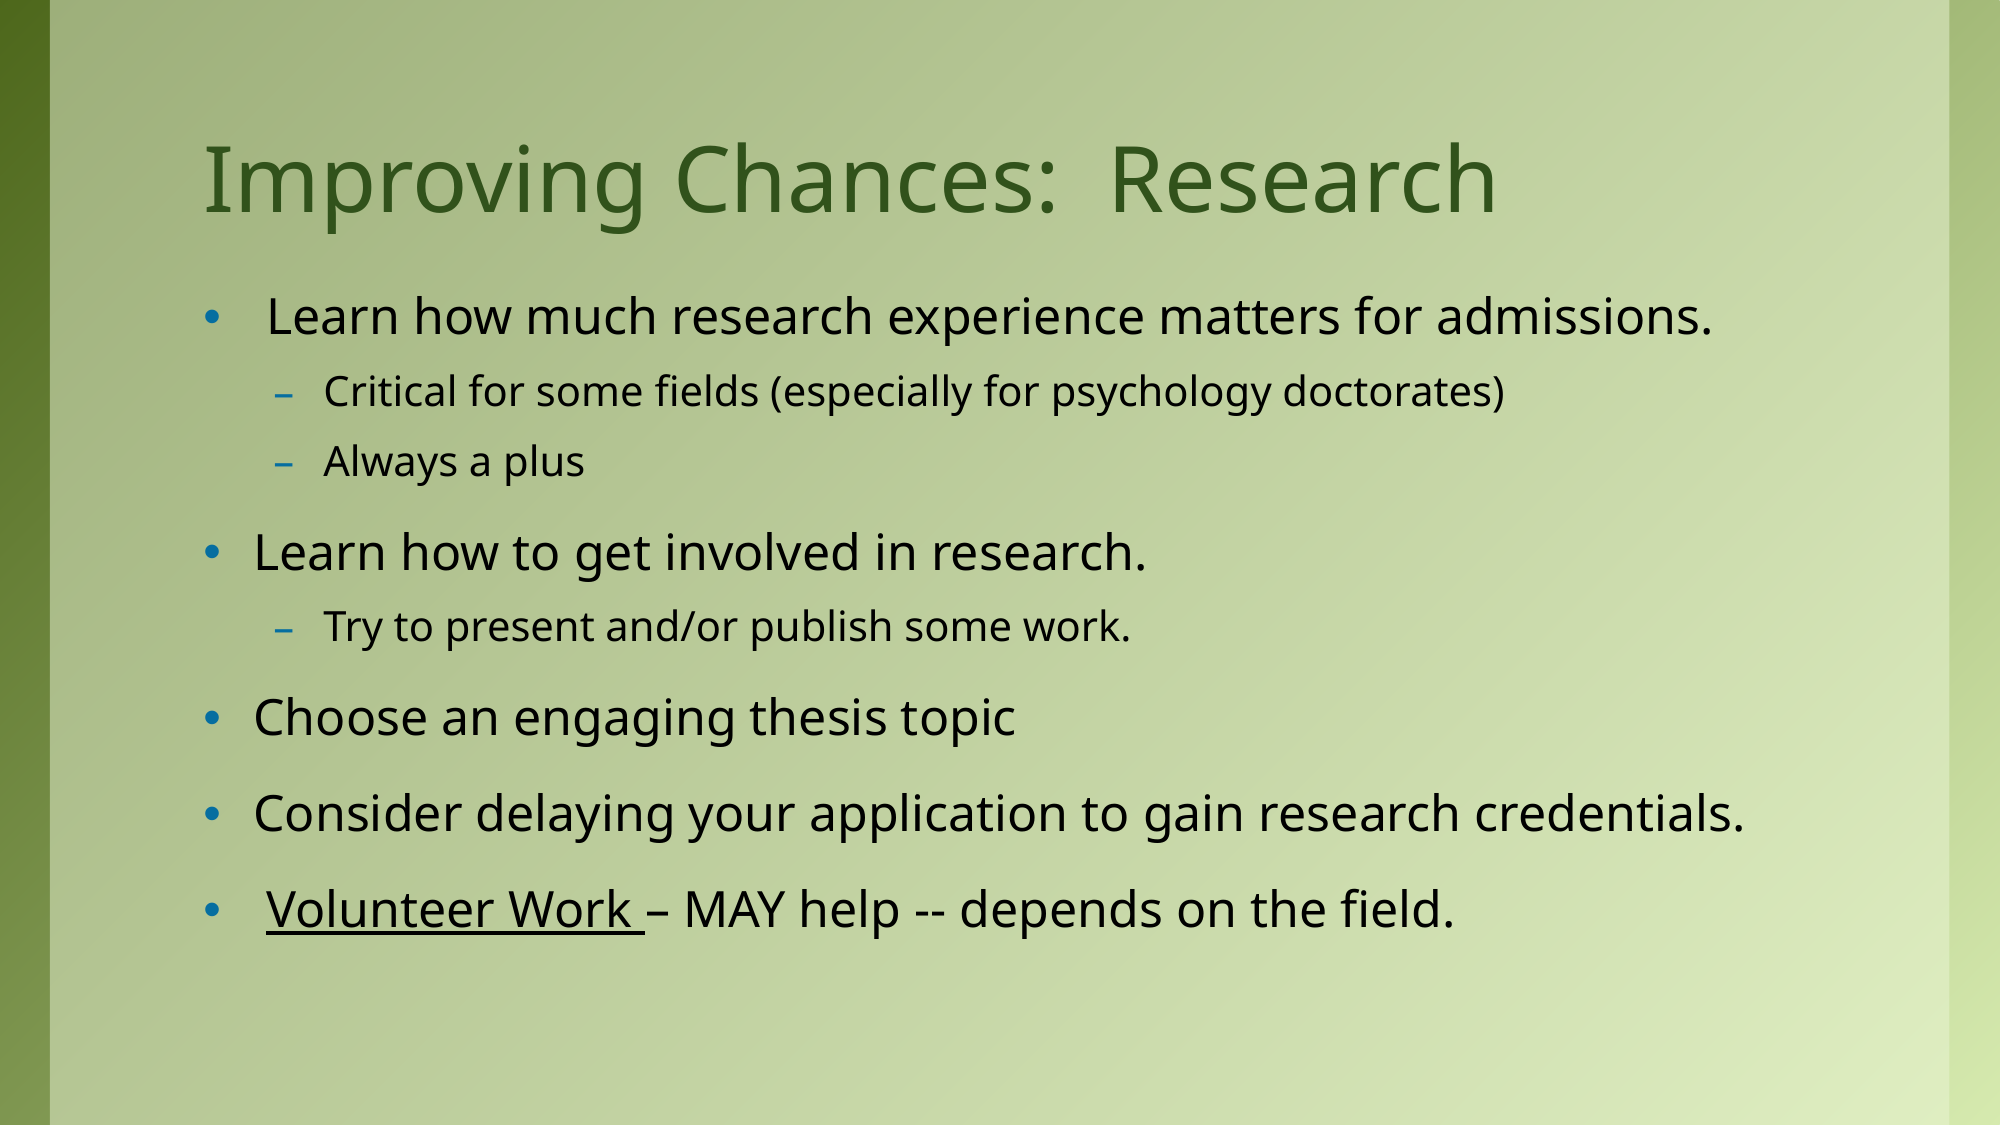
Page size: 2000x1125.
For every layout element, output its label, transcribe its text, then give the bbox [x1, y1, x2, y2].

title Improving Chances: Research [183, 12, 1850, 242]
list Learn how much research experience matters for admissions. Critical for some fields (especially for psychology doctorates) Always a plus Learn how to get involved in research. Try to present and/or publish some work. Choose an engaging thesis topic Consider delaying your application to gain research credentials. Volunteer Work – MAY help -- depends on the field. [183, 279, 1850, 1013]
